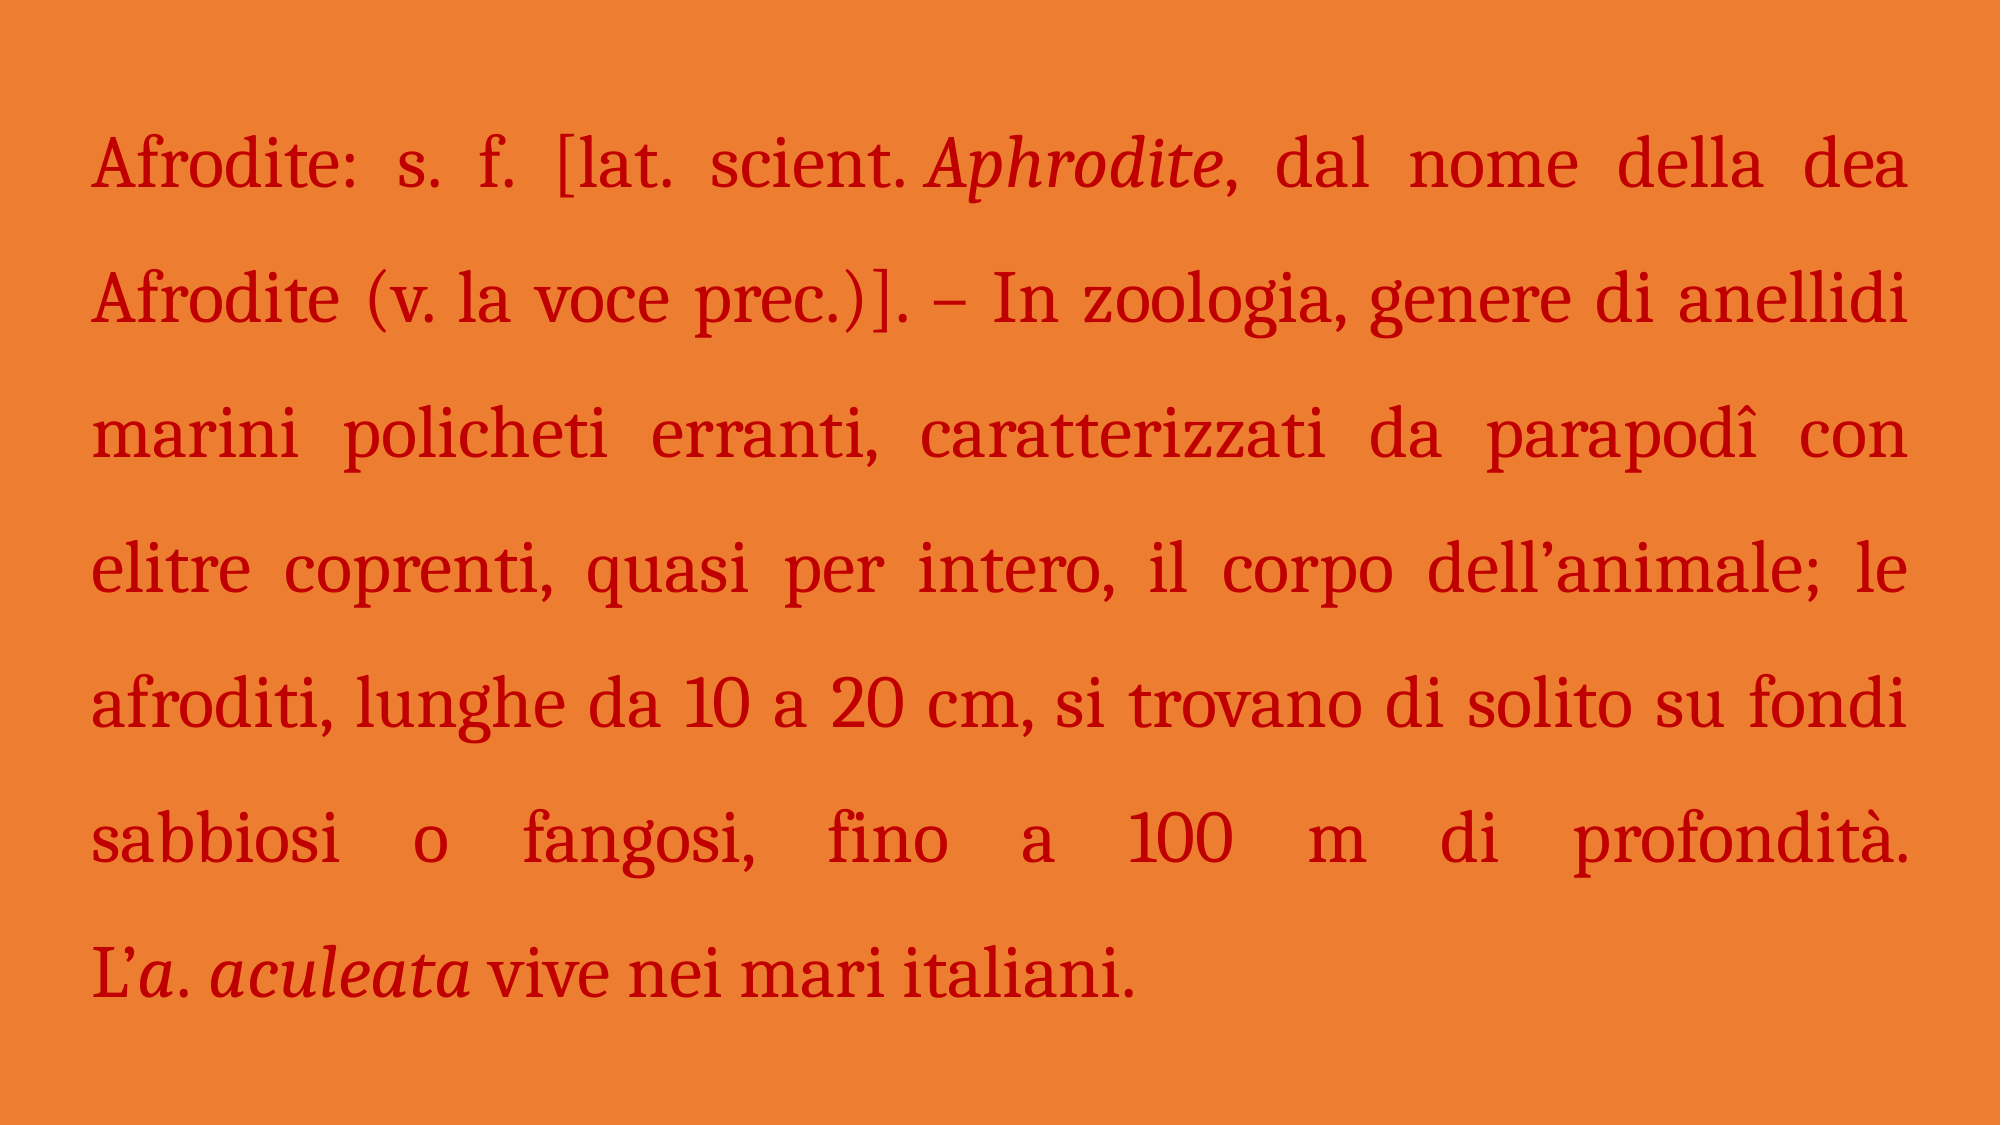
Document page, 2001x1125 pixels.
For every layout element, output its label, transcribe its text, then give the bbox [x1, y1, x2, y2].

title Afrodite: s. f. [lat. scient. Aphrodite, dal nome della dea Afrodite (v. la voce prec.)]. – In zoologia, genere di anellidi marini policheti erranti, caratterizzati da parapodî con elitre coprenti, quasi per intero, il corpo dell’animale; le afroditi, lunghe da 10 a 20 cm, si trovano di solito su fondi sabbiosi o fangosi, fino a 100 m di profondità. L’a. aculeata vive nei mari italiani. [76, 77, 1926, 1002]
